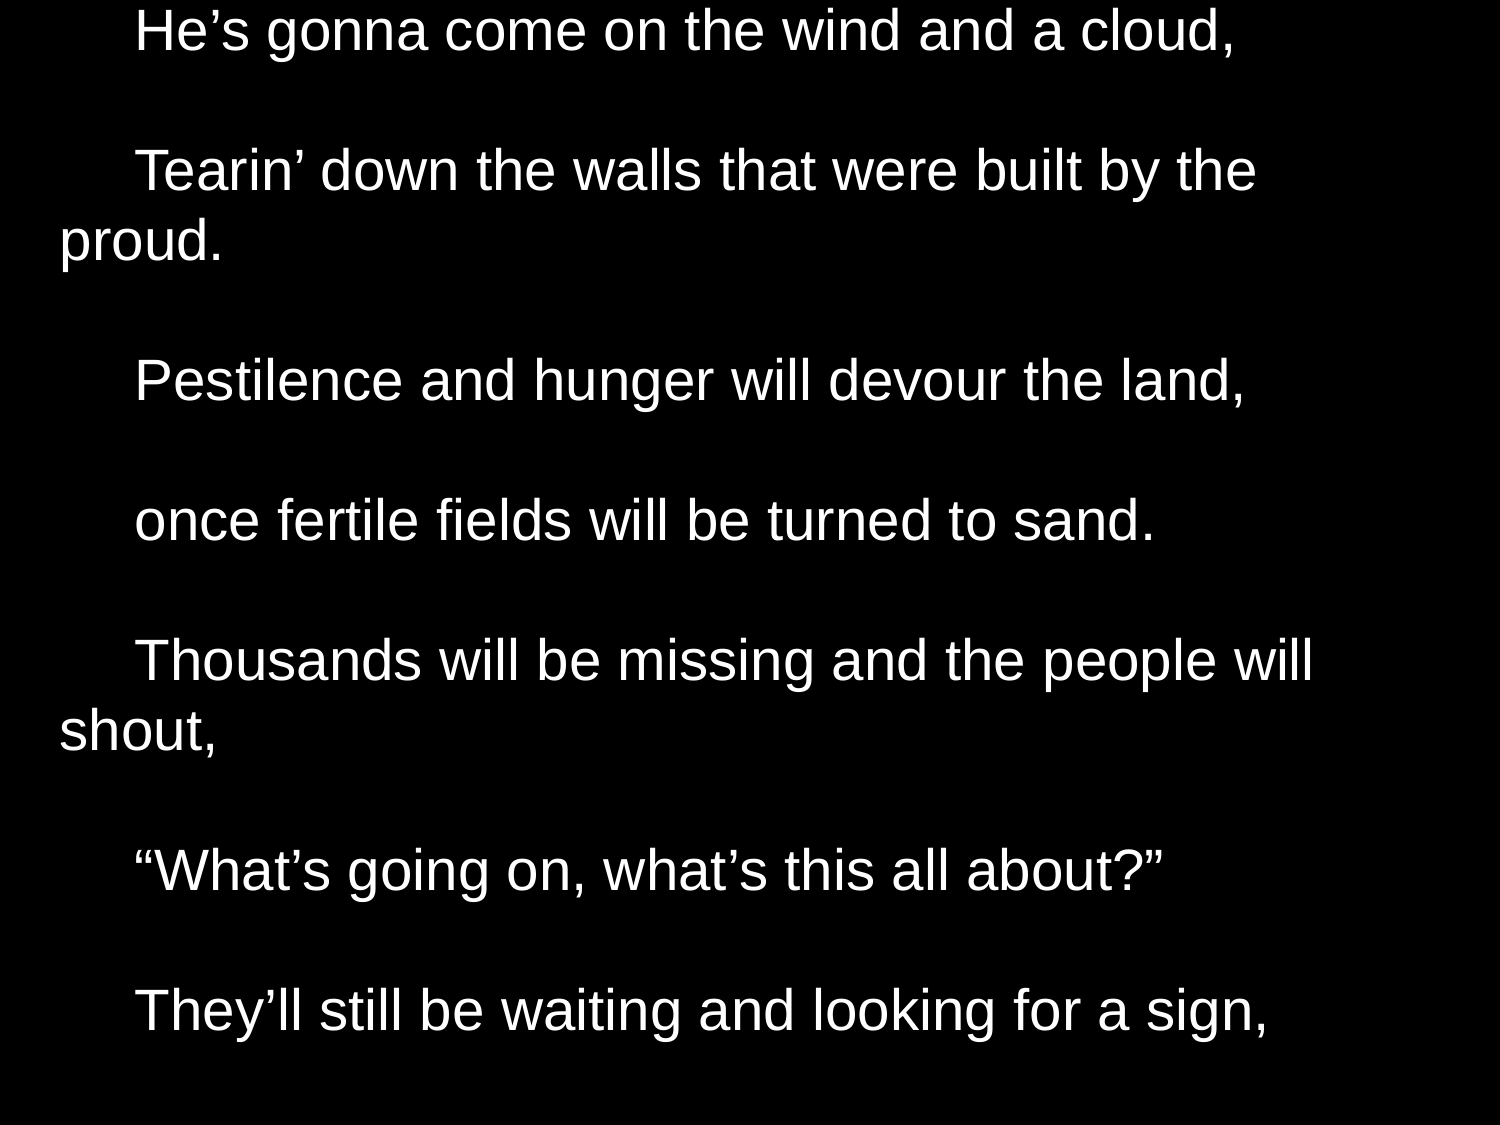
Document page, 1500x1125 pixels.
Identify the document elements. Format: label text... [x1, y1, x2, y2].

text_box He’s gonna come on the wind and a cloud, Tearin’ down the walls that were built by the proud. Pestilence and hunger will devour the land, once fertile fields will be turned to sand. Thousands will be missing and the people will shout, “What’s going on, what’s this all about?” They’ll still be waiting and looking for a sign, this trains a leaving don’t get left behind. [44, 54, 1449, 1120]
